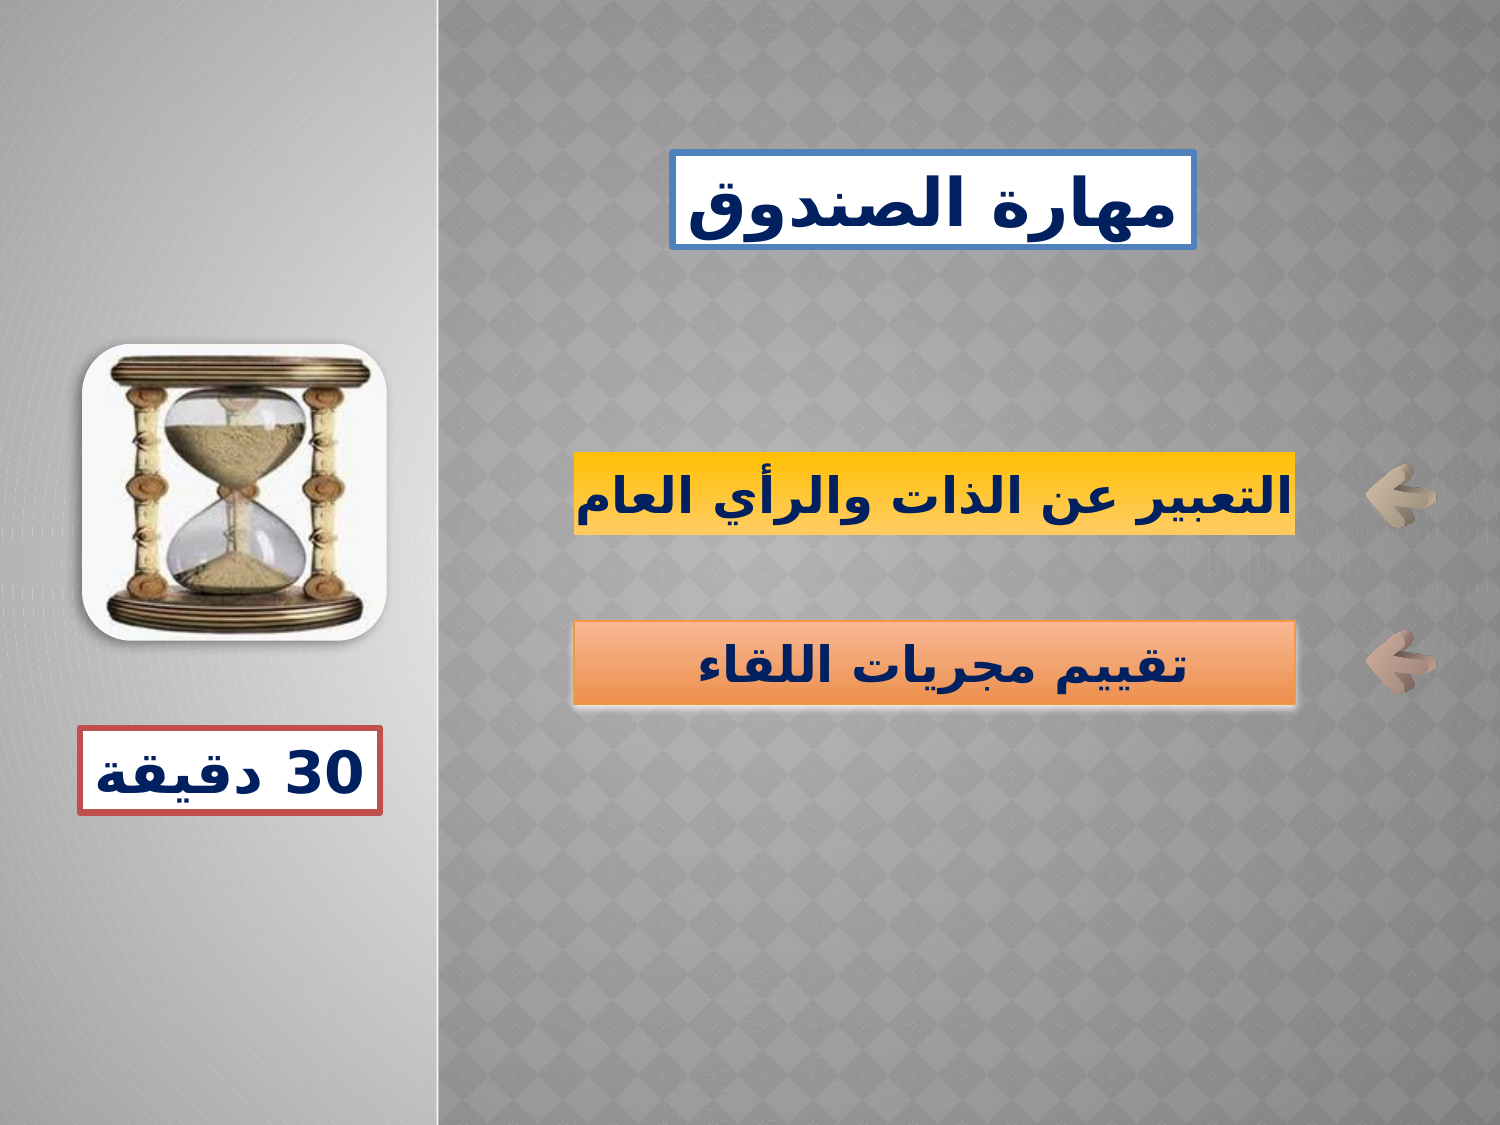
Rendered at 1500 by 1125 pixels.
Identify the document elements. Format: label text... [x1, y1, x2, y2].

text_box 30 دقيقة [77, 725, 383, 816]
text_box مهارة الصندوق [669, 149, 1197, 250]
text_box تقييم مجريات اللقاء [573, 620, 1296, 705]
picture [1365, 463, 1438, 529]
text_box التعبير عن الذات والرأي العام [574, 452, 1295, 535]
picture [81, 343, 388, 642]
picture [1365, 628, 1438, 694]
